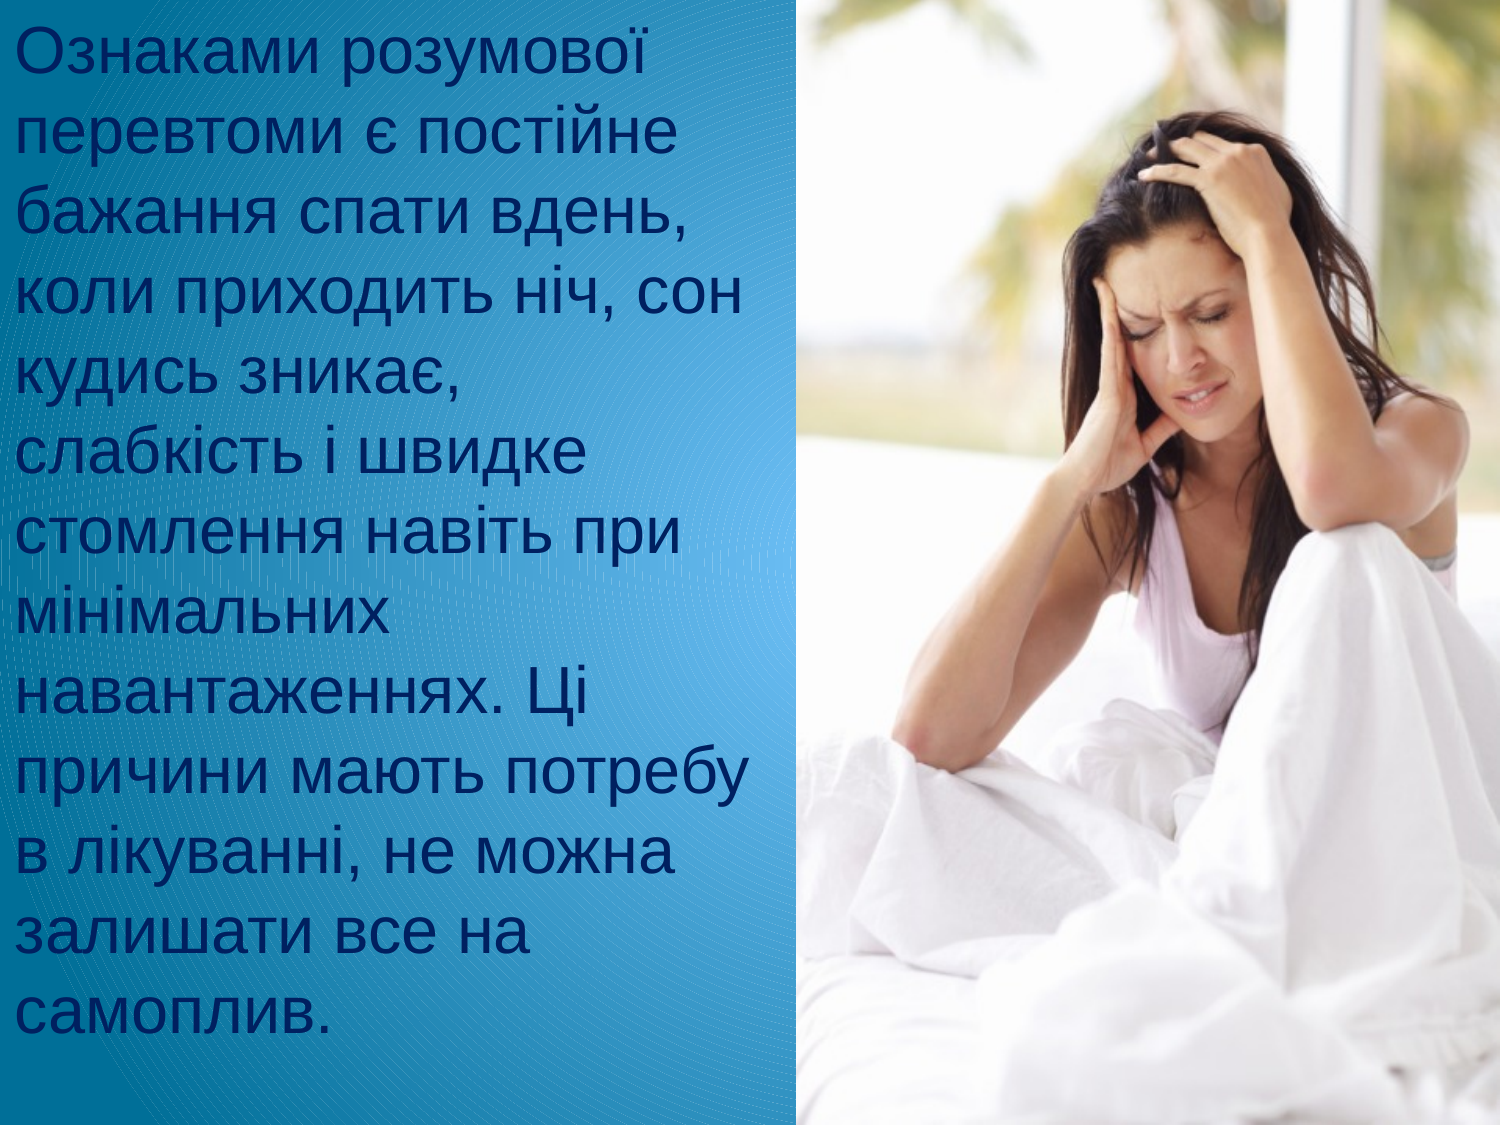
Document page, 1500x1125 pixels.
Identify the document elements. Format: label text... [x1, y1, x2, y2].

text_box Ознаками розумової перевтоми є постійне бажання спати вдень, коли приходить ніч, сон кудись зникає, слабкість і швидке стомлення навіть при мінімальних навантаженнях. Ці причини мають потребу в лікуванні, не можна залишати все на самоплив. [0, 0, 786, 1055]
picture [796, 0, 1500, 1125]
